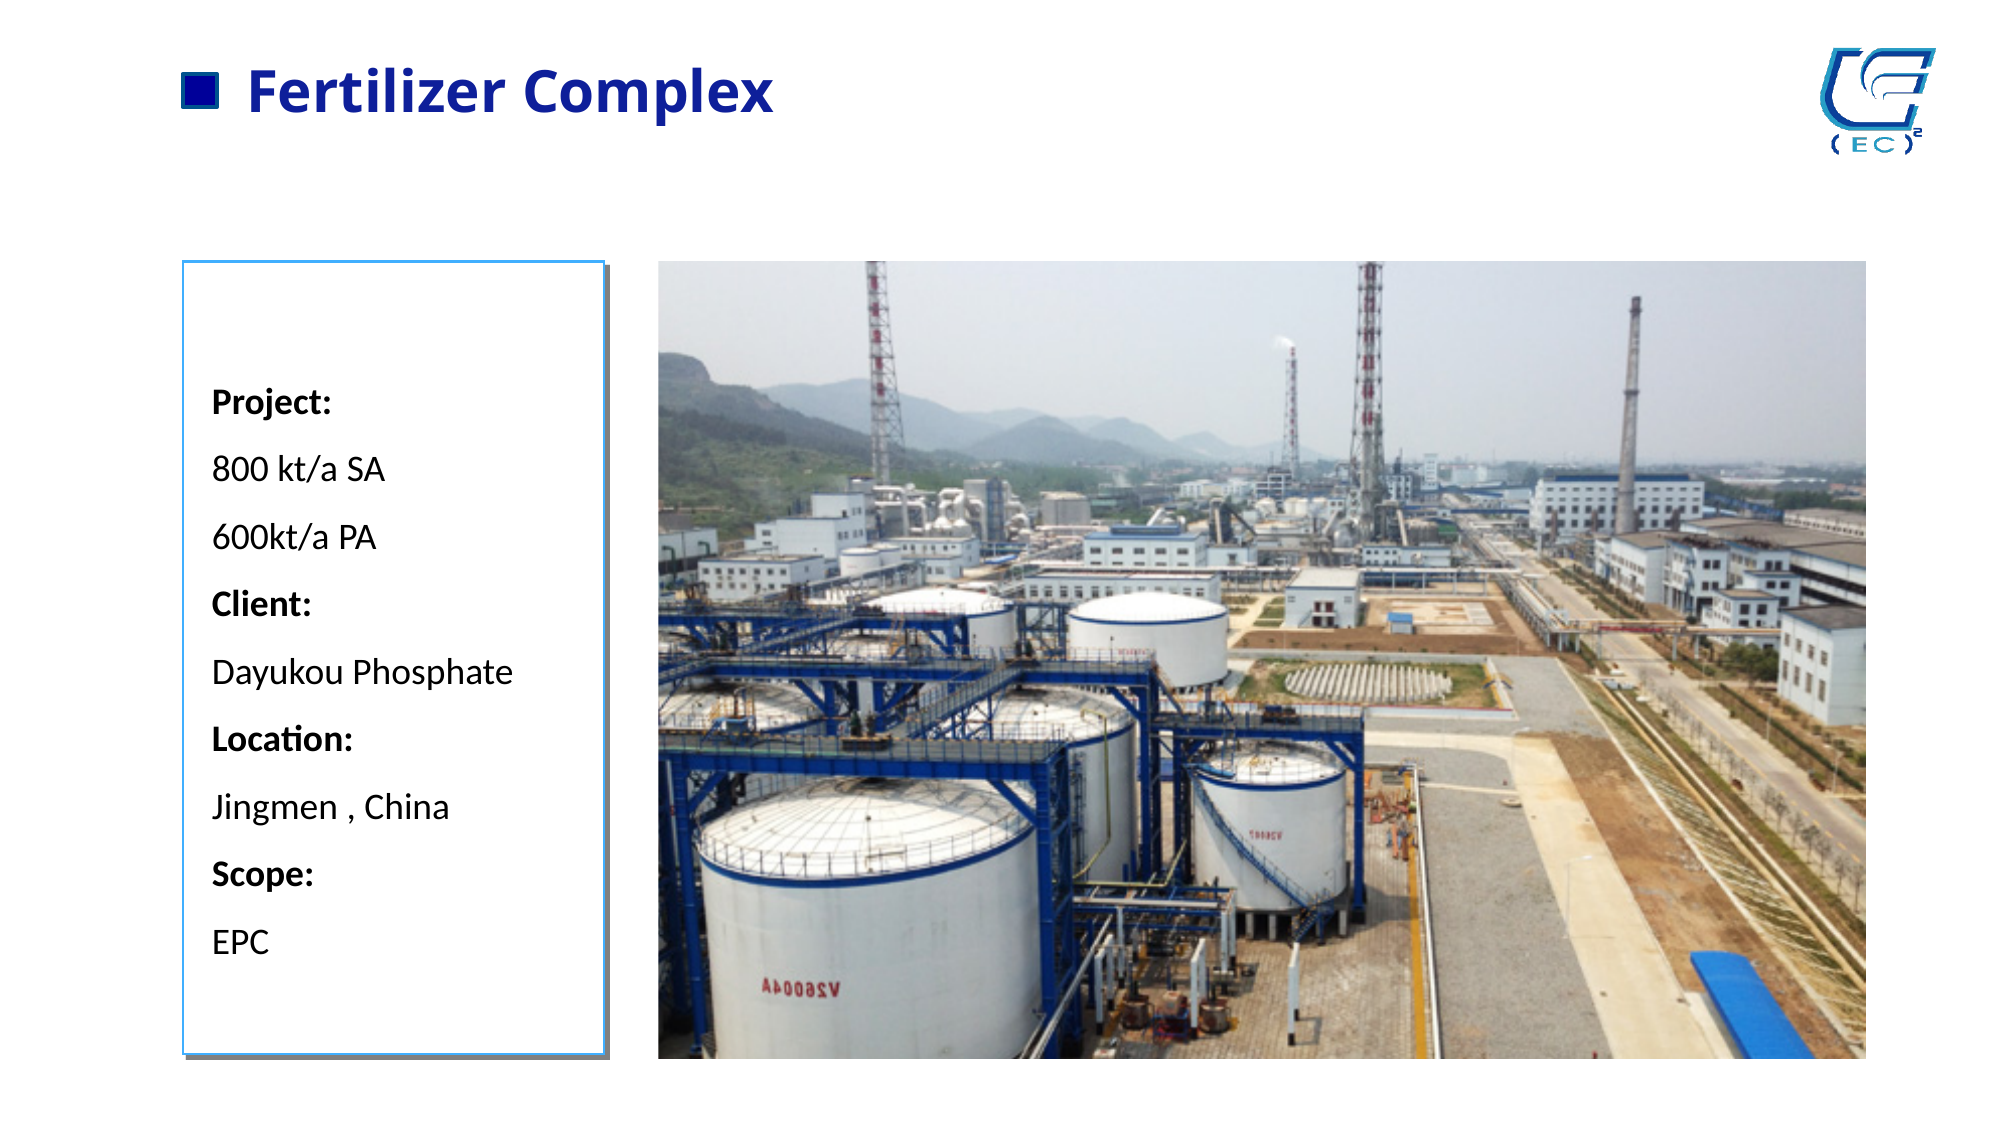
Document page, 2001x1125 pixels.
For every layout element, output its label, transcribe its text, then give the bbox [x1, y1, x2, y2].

text_box Project: 800 kt/a SA 600kt/a PA Client: Dayukou Phosphate Location: Jingmen , China Scope: EPC [182, 261, 605, 1055]
picture [1814, 35, 1940, 159]
text_box [181, 72, 219, 109]
picture [658, 261, 1867, 1059]
text_box Fertilizer Complex [231, 46, 1463, 132]
